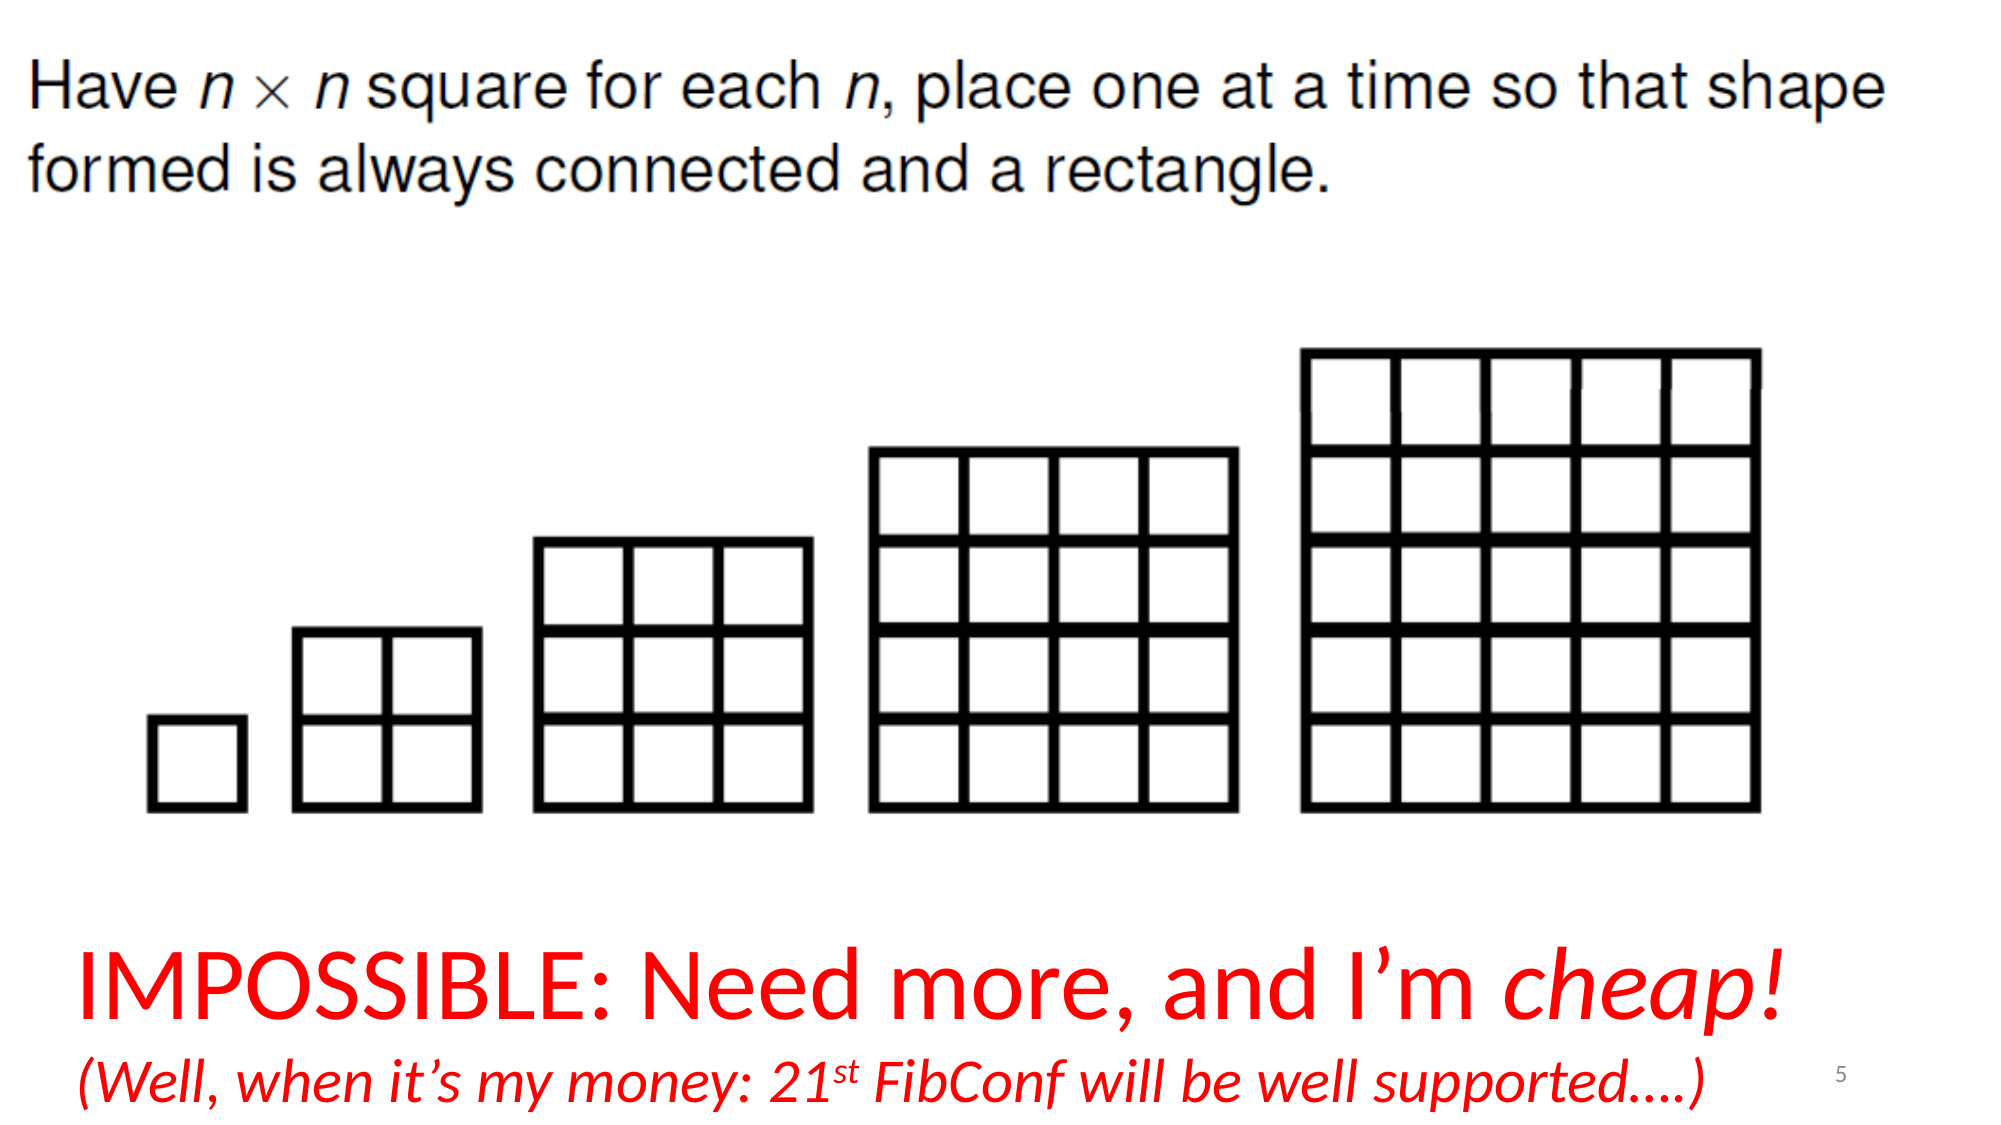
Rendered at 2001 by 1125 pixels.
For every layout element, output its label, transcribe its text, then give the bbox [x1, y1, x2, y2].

text_box IMPOSSIBLE: Need more, and I’m cheap! (Well, when it’s my money: 21st FibConf will be well supported….) [61, 907, 1847, 1123]
slide_number 5 [1412, 1042, 1863, 1103]
picture [14, 37, 1915, 852]
